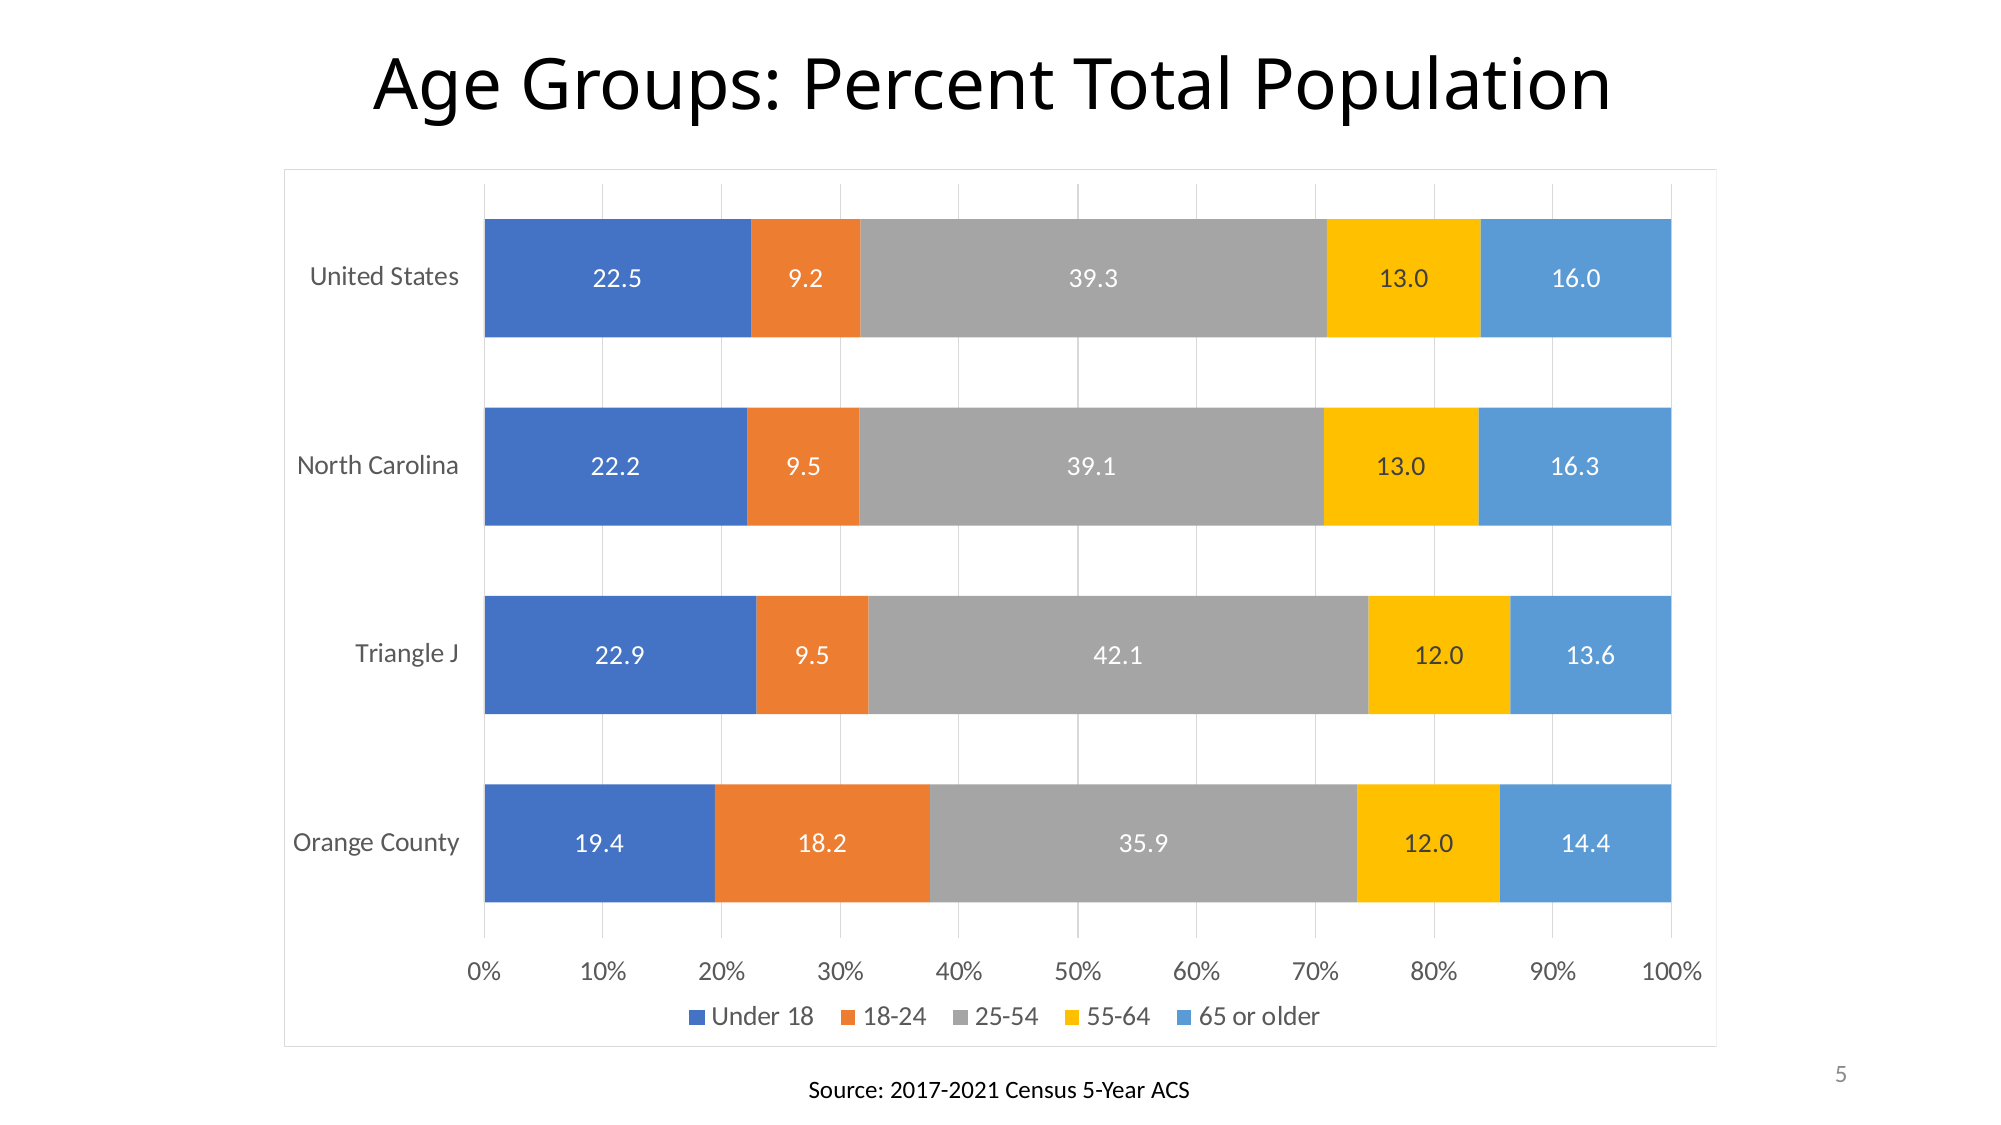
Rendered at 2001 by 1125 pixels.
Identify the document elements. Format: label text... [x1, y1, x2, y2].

title Age Groups: Percent Total Population [24, 5, 1963, 169]
text_box Source: 2017-2021 Census 5-Year ACS [793, 1065, 1207, 1111]
picture [283, 168, 1717, 1047]
slide_number 5 [1412, 1042, 1863, 1103]
